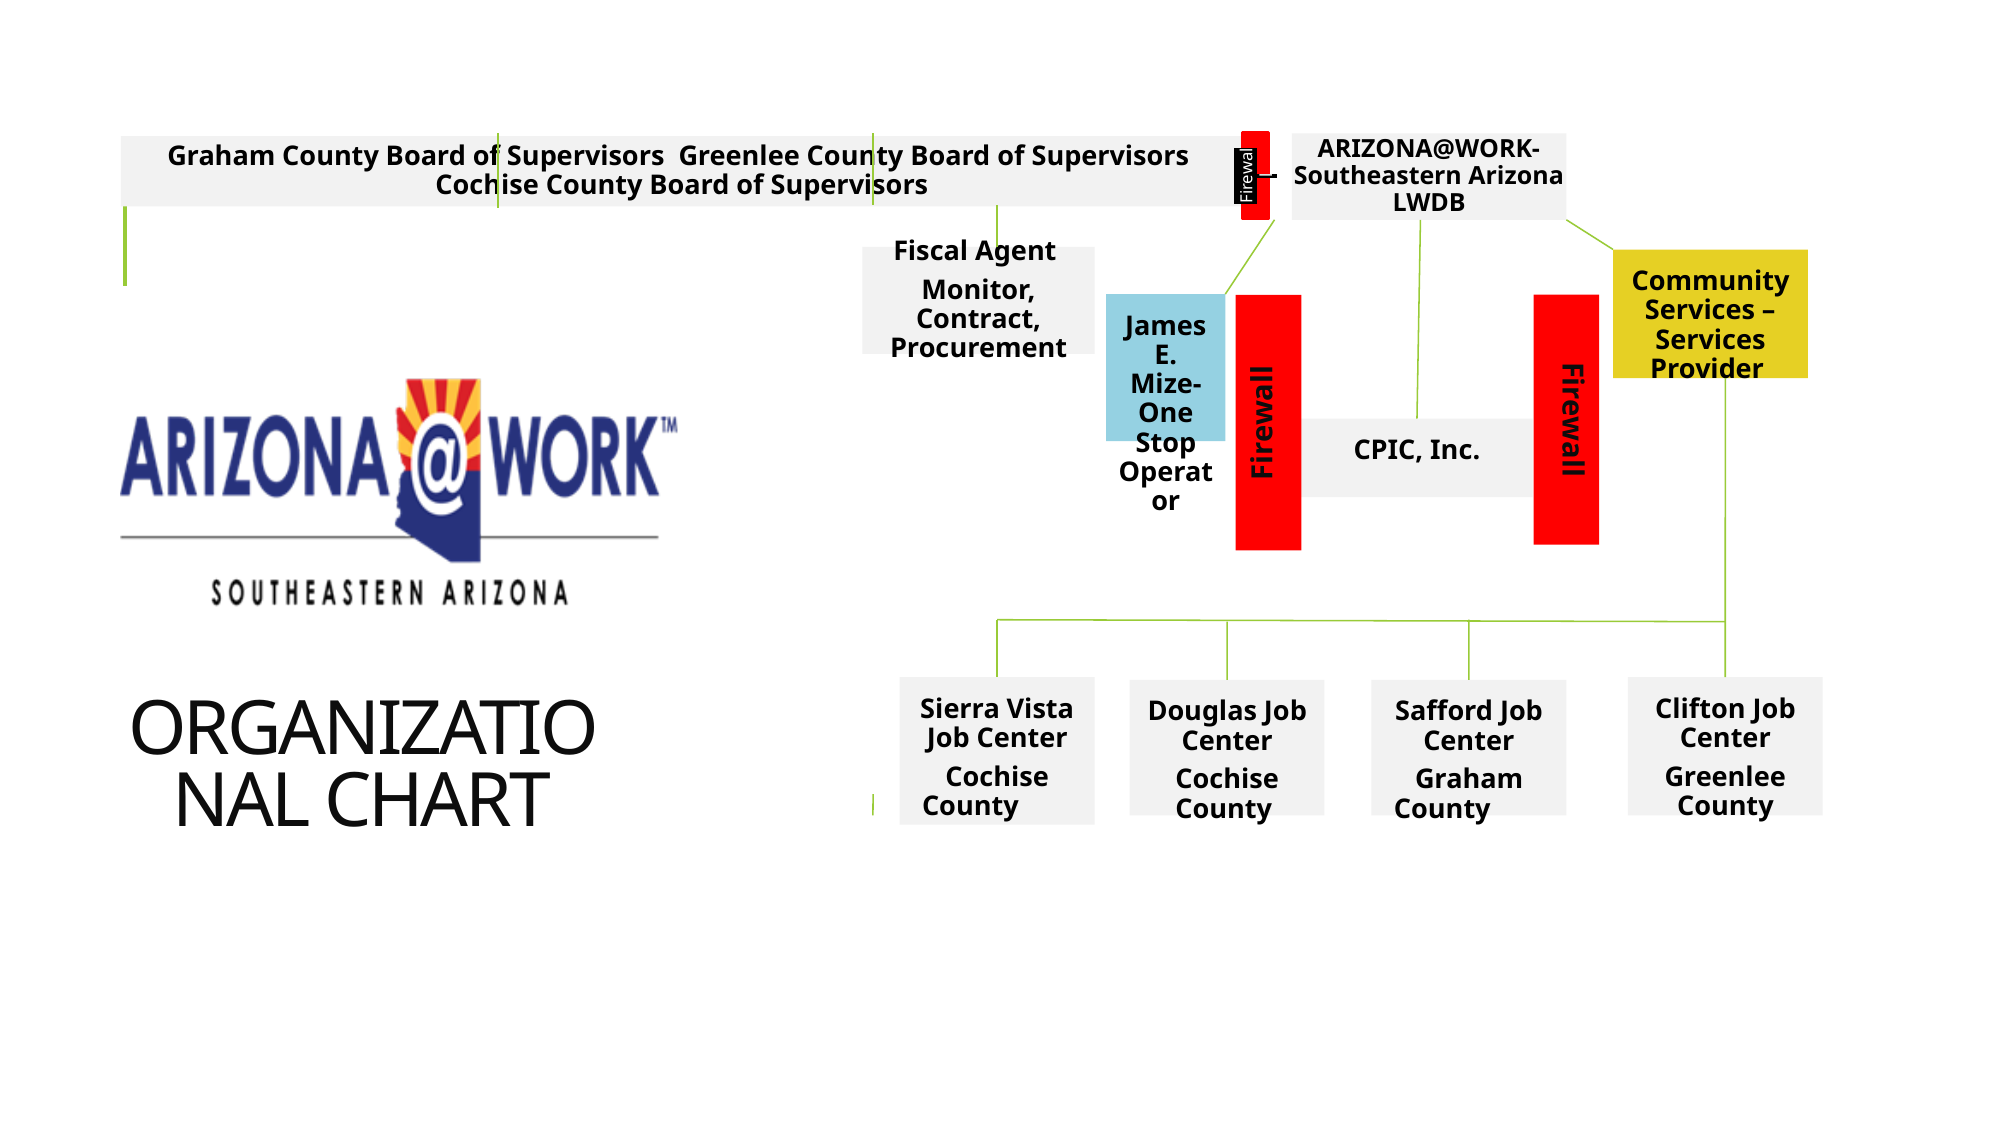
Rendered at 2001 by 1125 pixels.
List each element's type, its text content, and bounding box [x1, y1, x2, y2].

picture [120, 361, 731, 637]
text_box Firewall [1235, 294, 1302, 551]
text_box Graham County Board of Supervisors Greenlee County Board of Supervisors Cochise County Board of Supervisors [120, 136, 492, 207]
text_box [1416, 219, 1421, 419]
text_box Safford Job Center Graham County [1371, 679, 1567, 816]
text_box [1225, 219, 1275, 295]
text_box Firewall [1533, 294, 1600, 545]
text_box Firewall [1241, 131, 1270, 214]
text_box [1566, 219, 1614, 250]
text_box CPIC, Inc. [1302, 418, 1533, 498]
text_box Clifton Job Center Greenlee County [1627, 677, 1823, 816]
text_box Fiscal Agent Monitor, Contract, Procurement [862, 246, 1095, 354]
text_box Sierra Vista Job Center Cochise County [899, 677, 1095, 825]
text_box Douglas Job Center Cochise County [1129, 679, 1325, 816]
text_box Graham County Board of Supervisors Greenlee County Board of Supervisors Cochise County Board of Supervisors [877, 136, 1241, 207]
text_box ARIZONA@WORK-Southeastern Arizona LWDB [1291, 133, 1567, 220]
text_box Community Services – Services Provider [1613, 249, 1808, 379]
title Organizational Chart [120, 677, 603, 861]
text_box James E. Mize-One Stop Operator [1106, 294, 1226, 442]
text_box Graham County Board of Supervisors Greenlee County Board of Supervisors Cochise County Board of Supervisors [502, 136, 868, 207]
